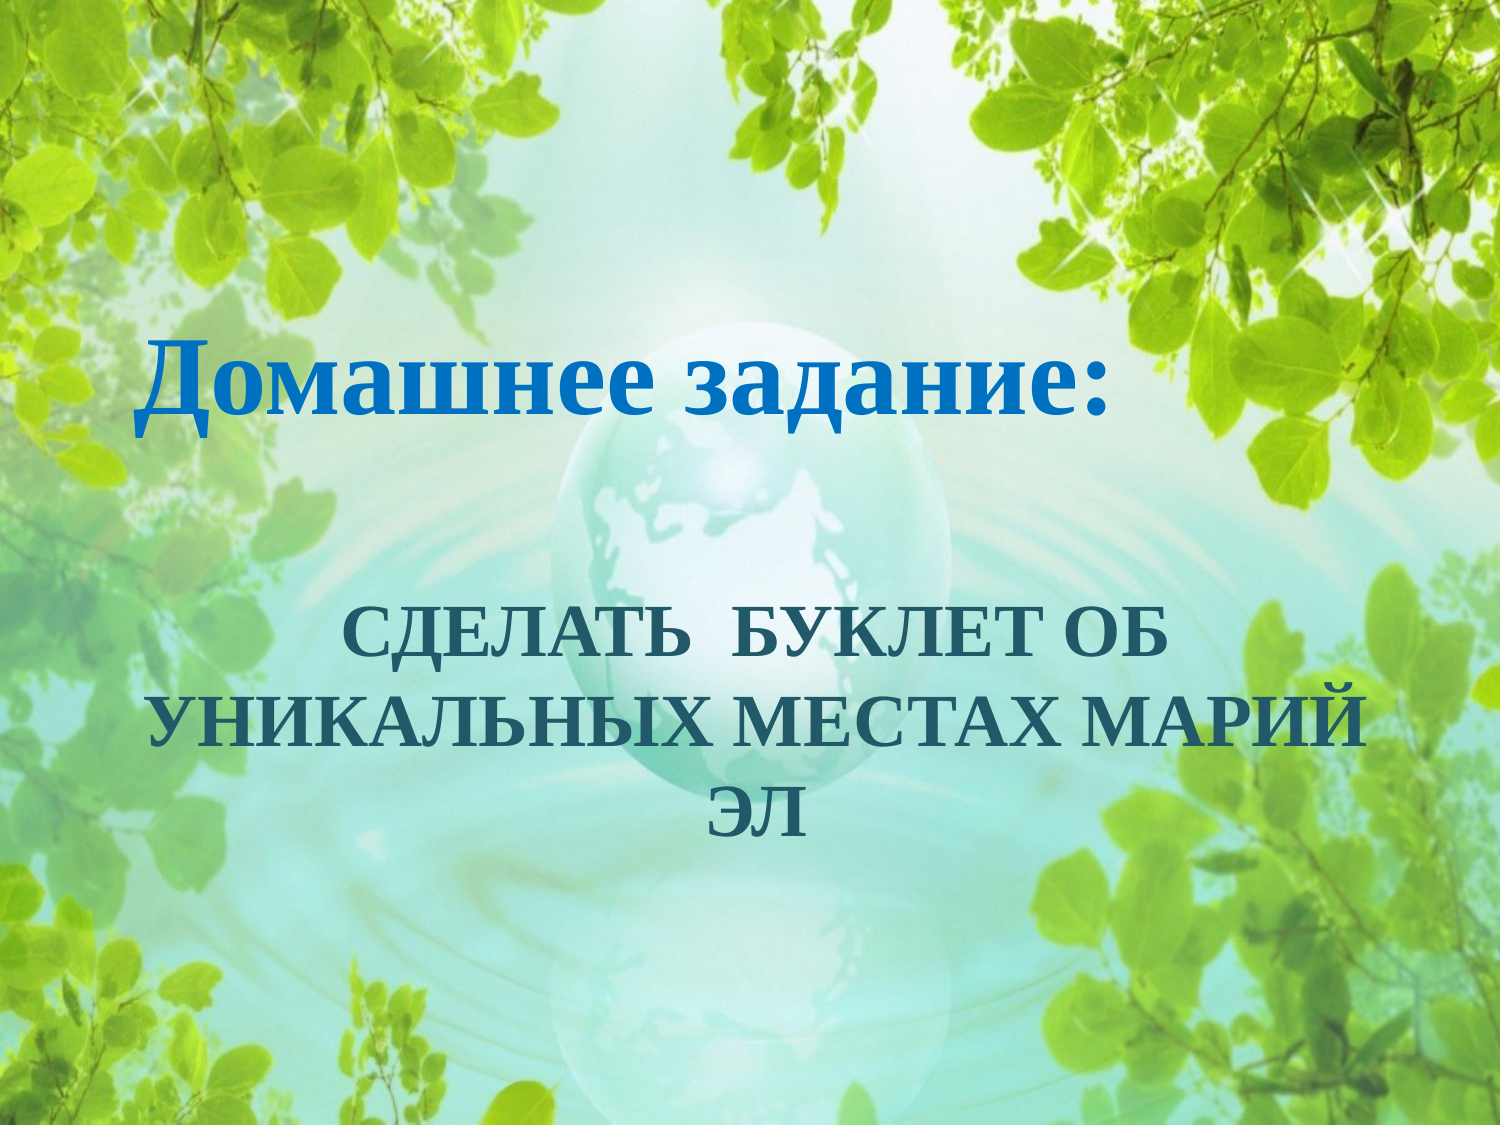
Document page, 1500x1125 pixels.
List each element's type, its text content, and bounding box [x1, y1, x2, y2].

picture [0, 0, 1500, 1125]
title Сделать буклет об уникальных местах Марий Эл [118, 574, 1394, 947]
list Домашнее задание: [118, 208, 1394, 445]
